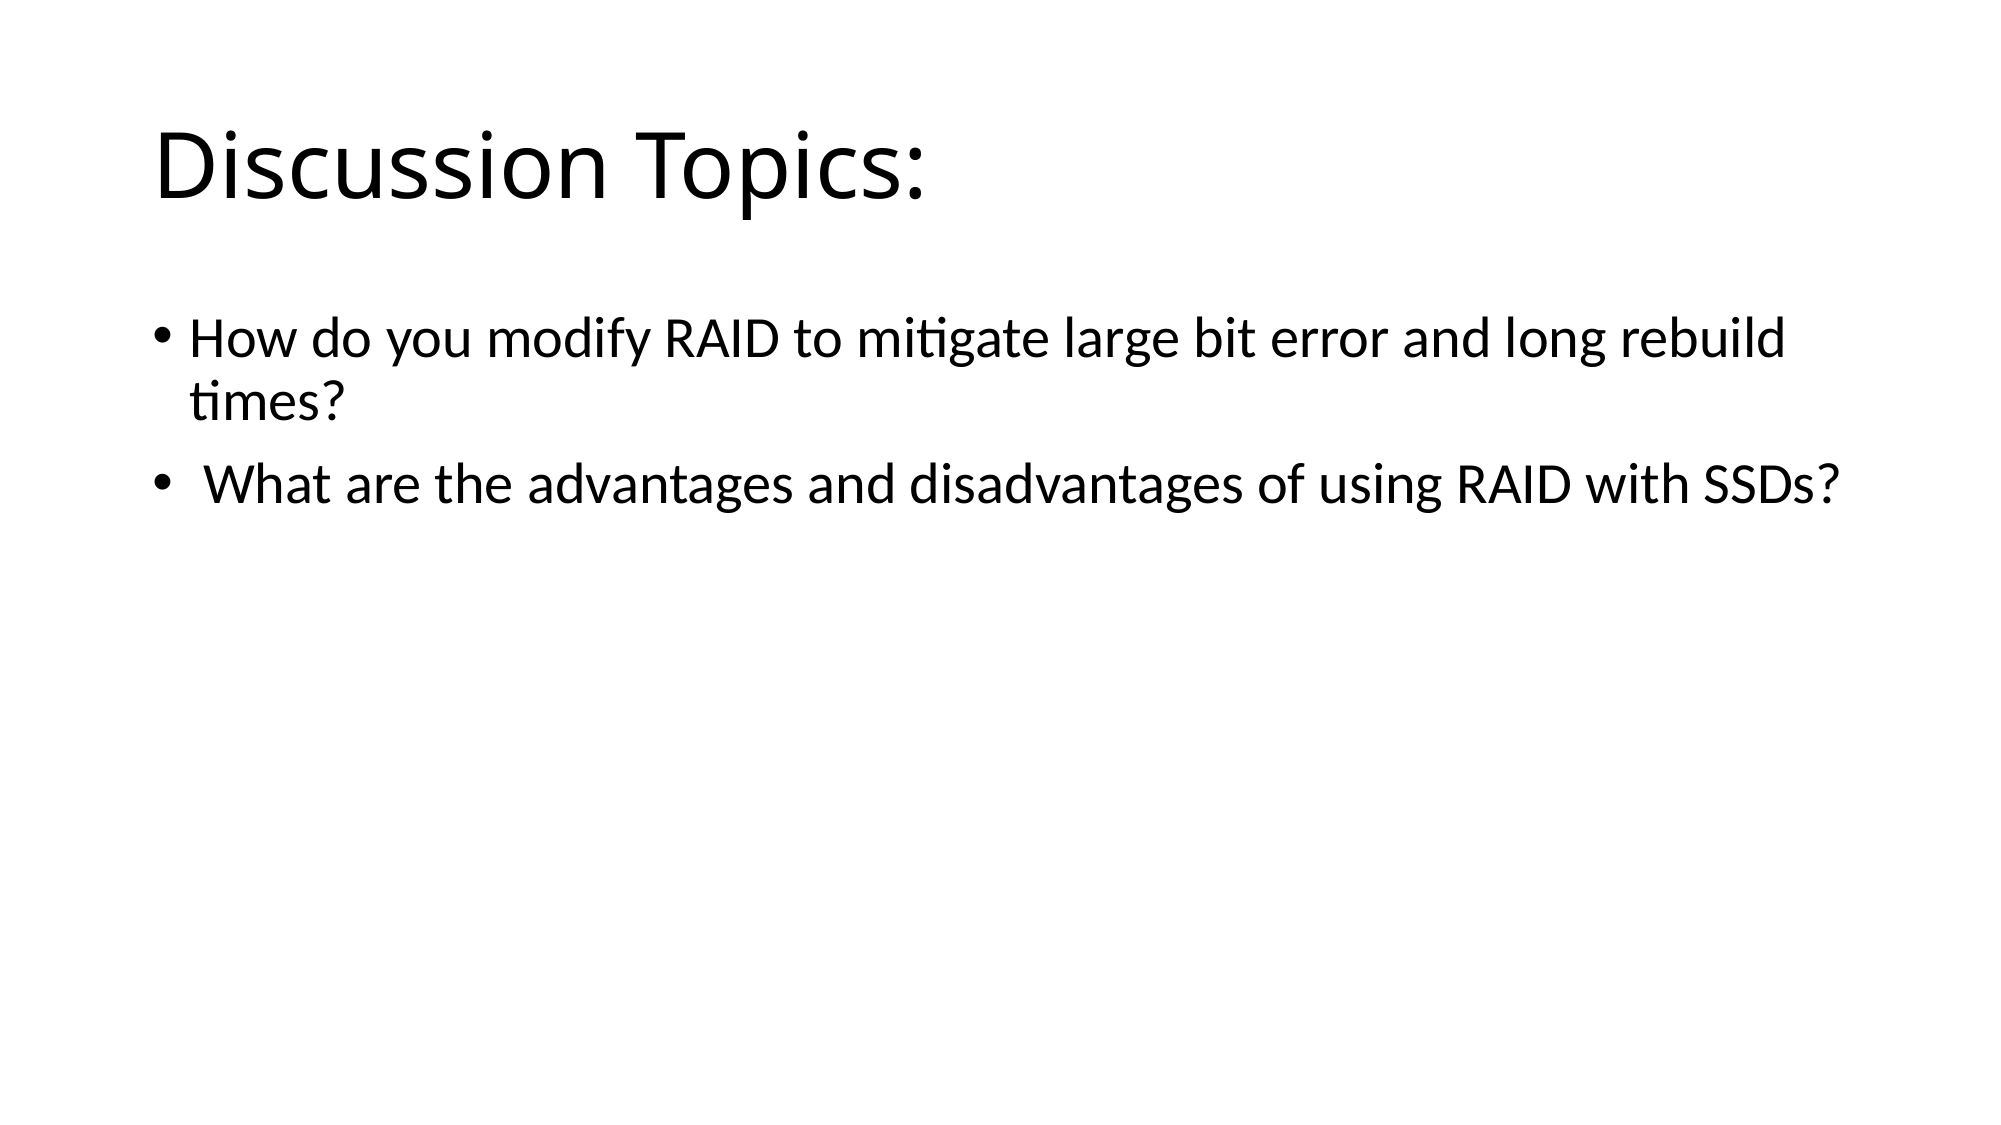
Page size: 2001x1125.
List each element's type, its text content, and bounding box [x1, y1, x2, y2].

list How do you modify RAID to mitigate large bit error and long rebuild times? What are the advantages and disadvantages of using RAID with SSDs? [137, 299, 1863, 1014]
title Discussion Topics: [137, 59, 1863, 278]
